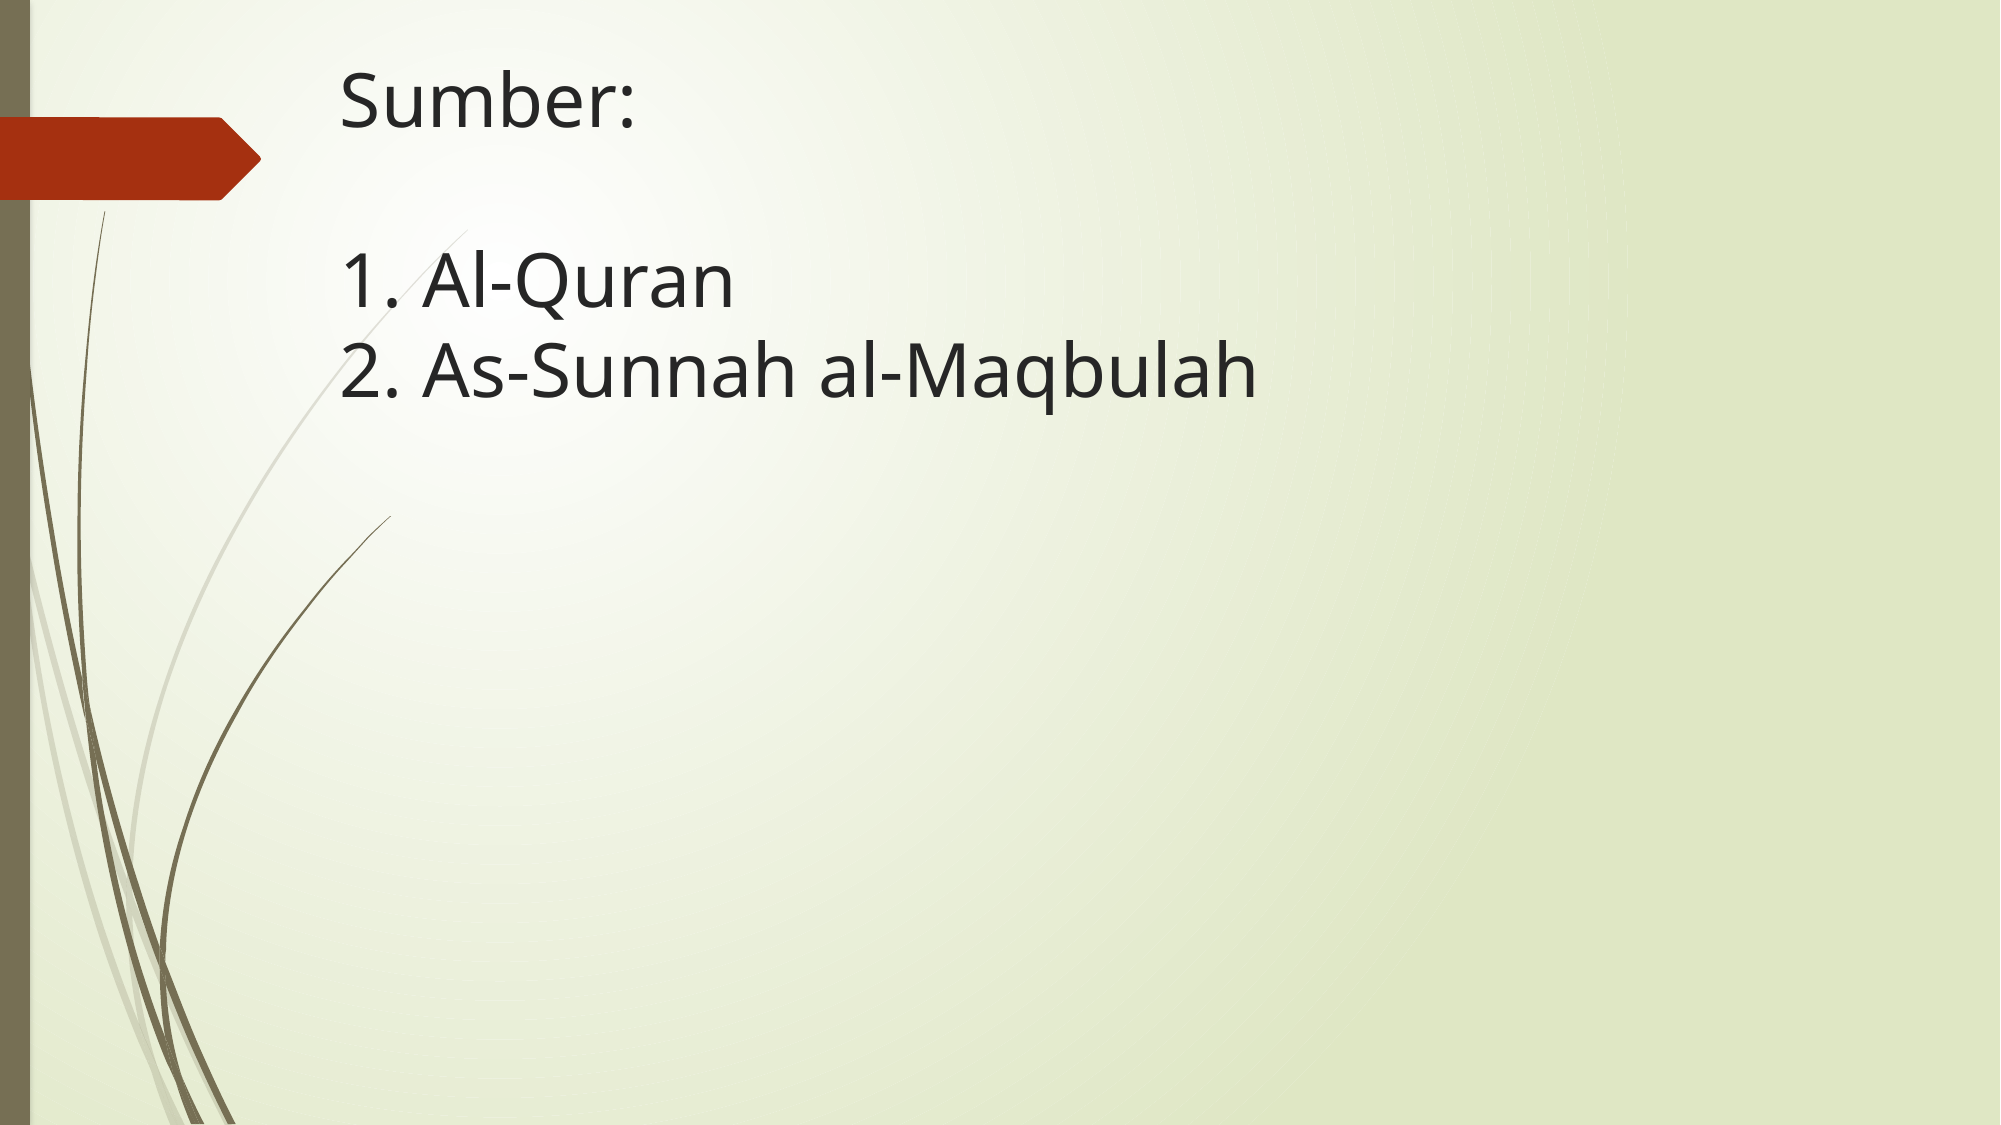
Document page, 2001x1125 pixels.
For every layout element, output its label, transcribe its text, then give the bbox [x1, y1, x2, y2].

title Sumber: 1. Al-Quran 2. As-Sunnah al-Maqbulah [324, 45, 1675, 1025]
